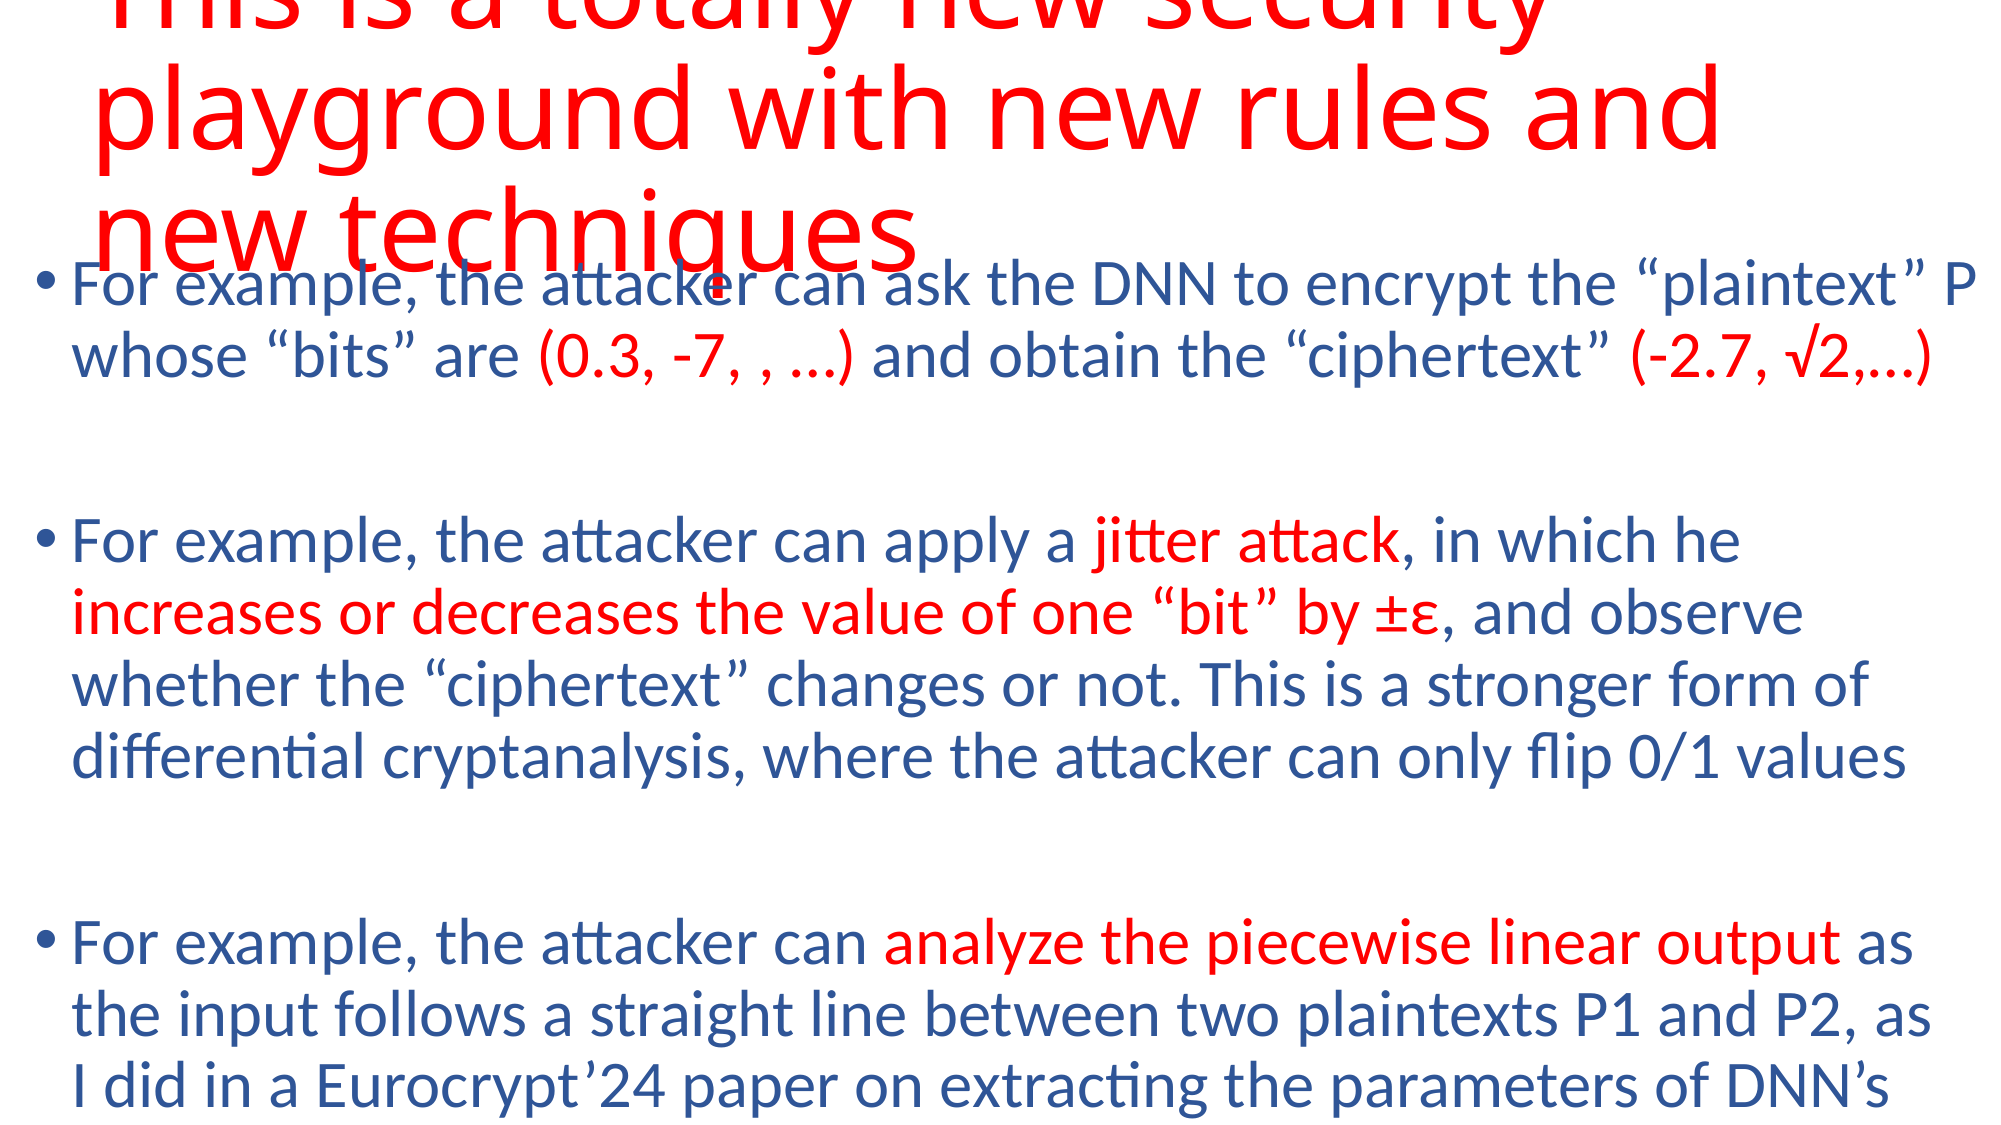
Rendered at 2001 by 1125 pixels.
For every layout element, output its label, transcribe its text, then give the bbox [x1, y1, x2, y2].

title This is a totally new security playground with new rules and new techniques [75, 22, 1956, 205]
